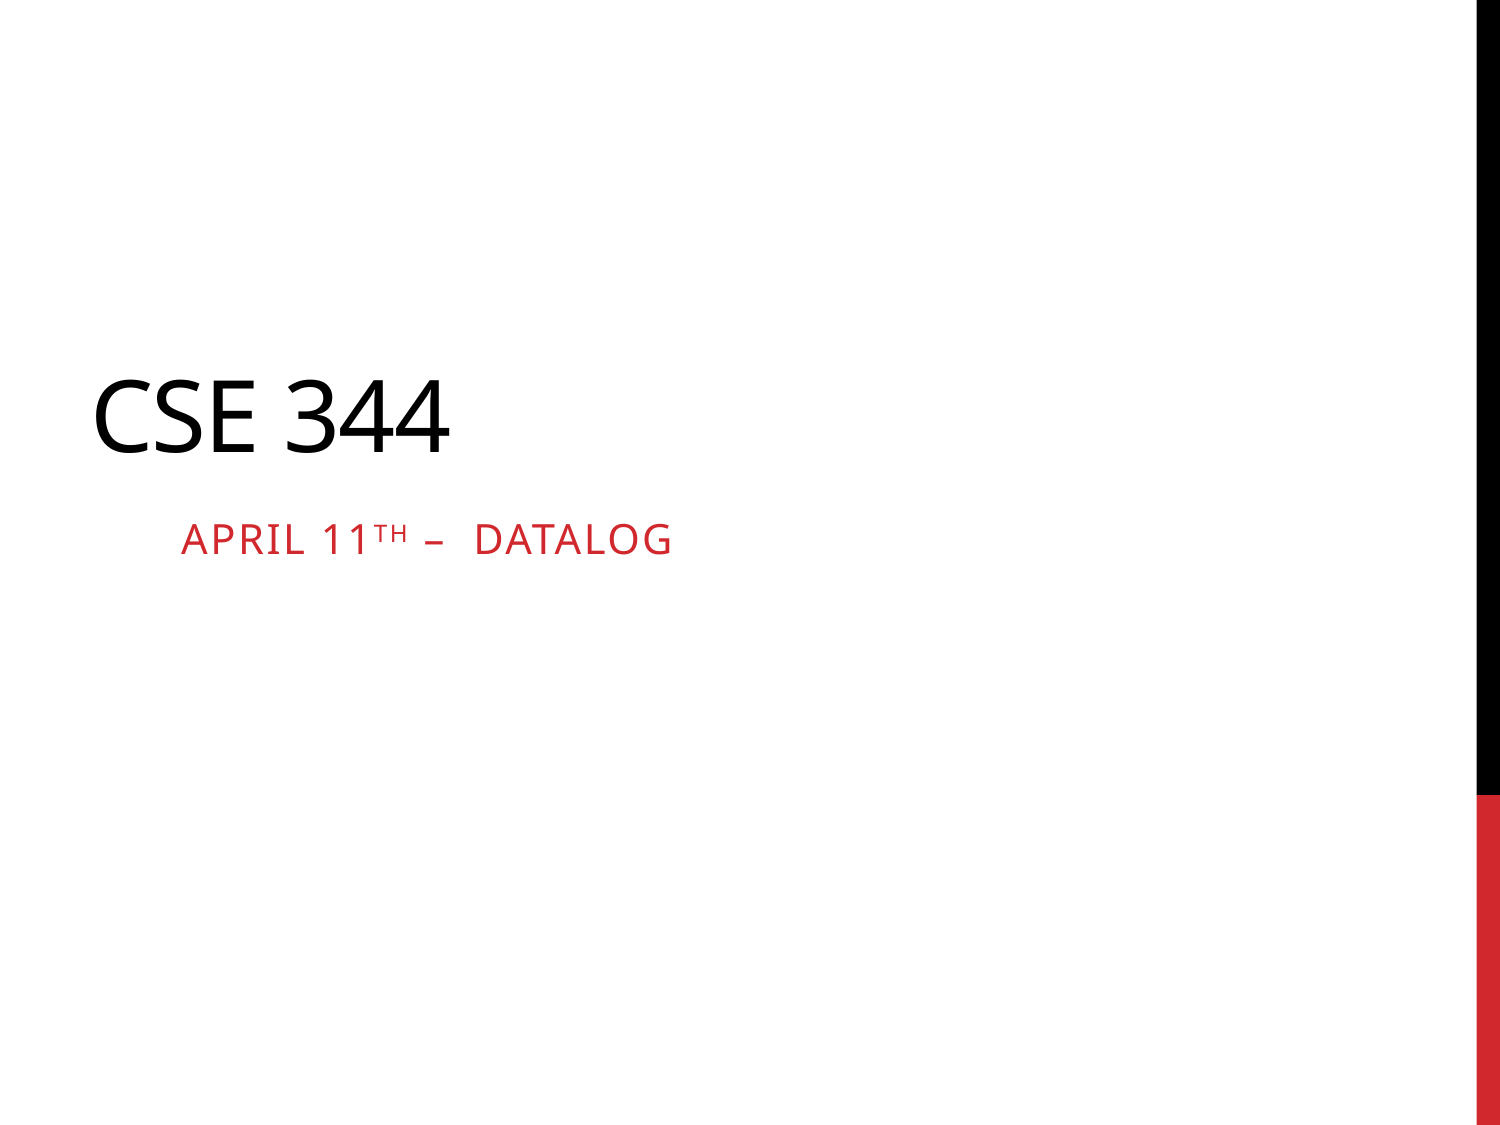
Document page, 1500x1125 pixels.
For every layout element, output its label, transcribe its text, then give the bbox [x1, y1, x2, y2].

subtitle April 11th – Datalog [166, 505, 1200, 938]
title Cse 344 [75, 37, 1350, 788]
